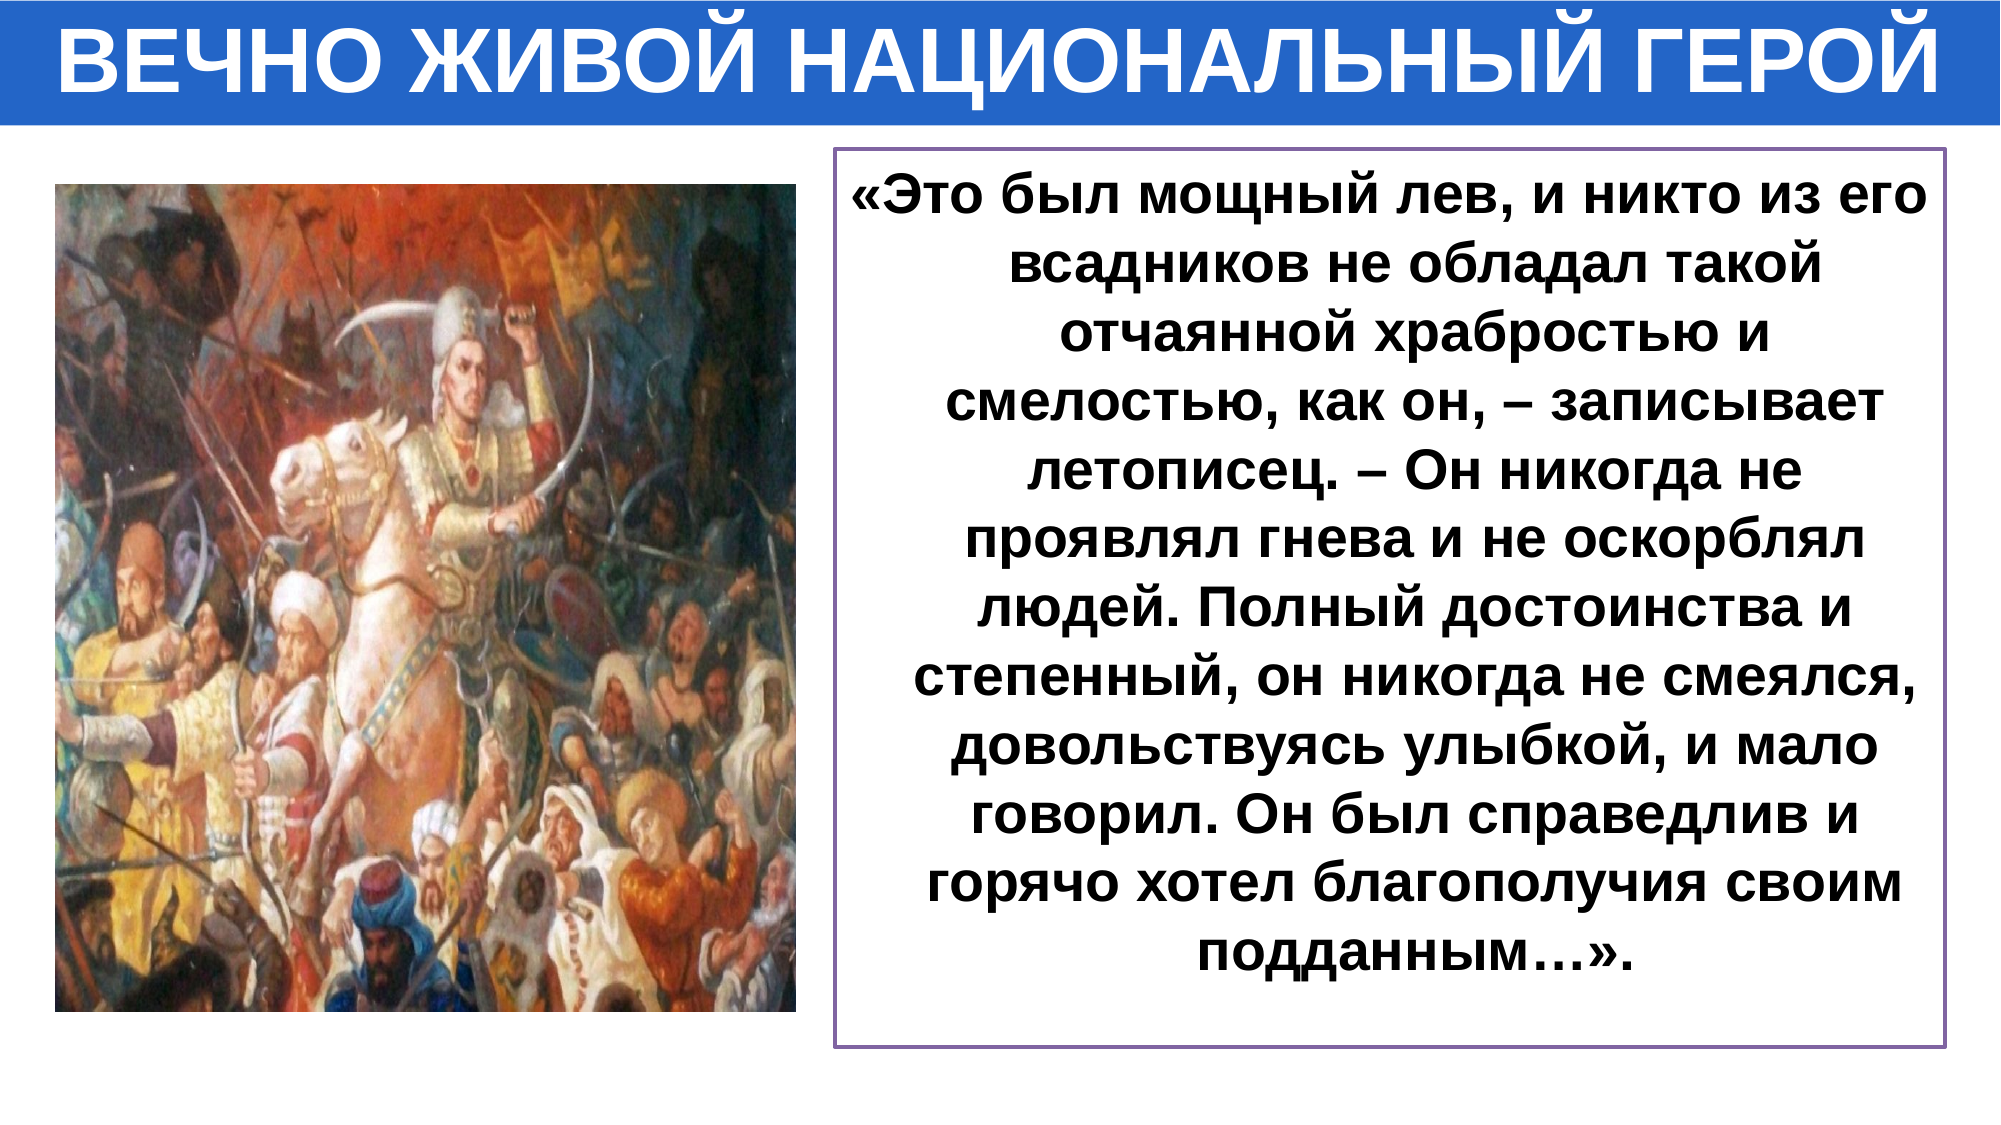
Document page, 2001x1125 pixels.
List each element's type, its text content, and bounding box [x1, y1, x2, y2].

list «Это был мощный лев, и никто из его всадников не обладал такой отчаянной храбростью и смелостью, как он, – записывает летописец. – Он никогда не проявлял гнева и не оскорблял людей. Полный достоинства и степенный, он никогда не смеялся, довольствуясь улыбкой, и мало говорил. Он был справедлив и горячо хотел благополучия своим подданным…». [833, 147, 1947, 1049]
text_box ВЕЧНО ЖИВОЙ НАЦИОНАЛЬНЫЙ ГЕРОЙ [0, 0, 2000, 126]
picture [54, 184, 796, 1012]
